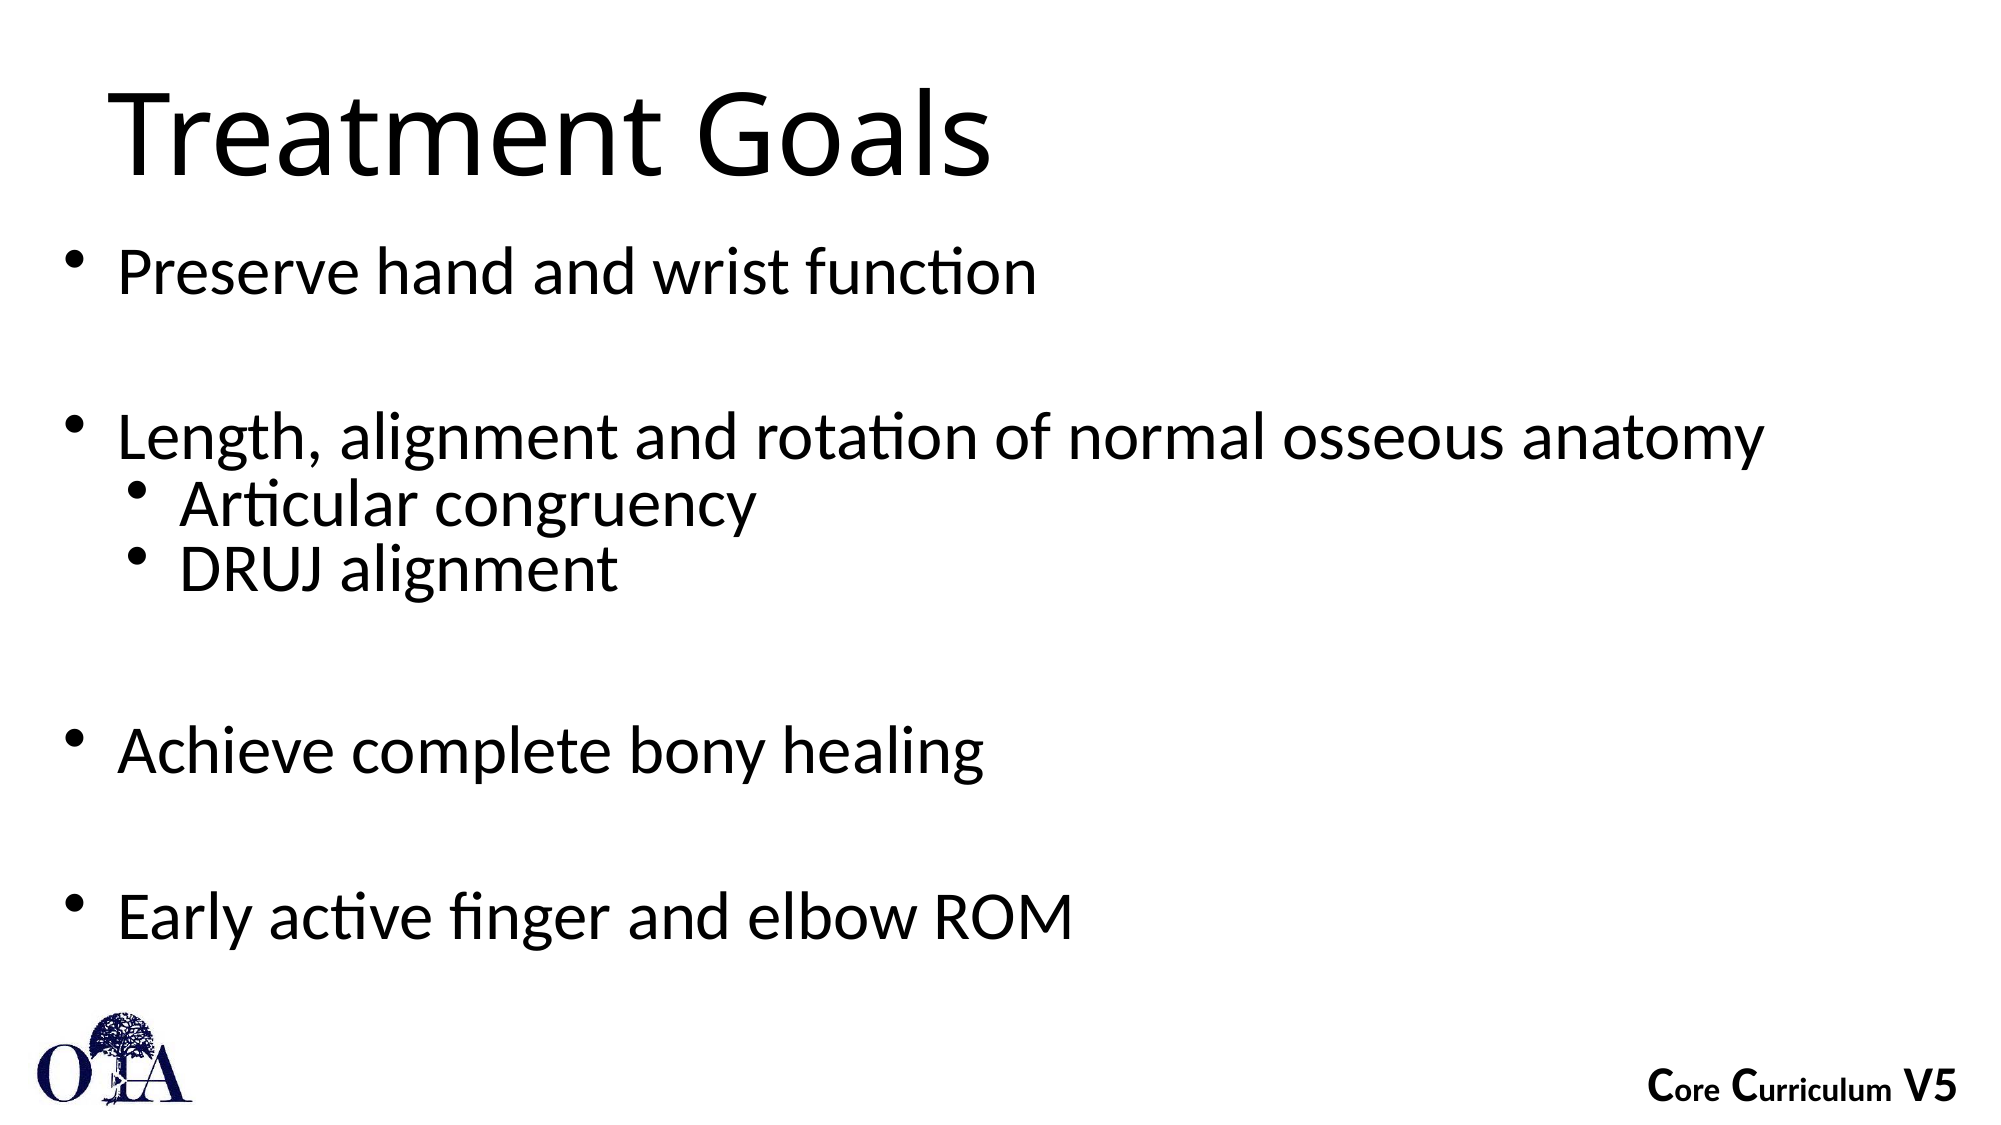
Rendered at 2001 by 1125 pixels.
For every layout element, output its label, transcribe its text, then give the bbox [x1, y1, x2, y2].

picture [28, 1010, 200, 1108]
title Treatment Goals [99, 14, 1901, 263]
list Preserve hand and wrist function Length, alignment and rotation of normal osseous anatomy Articular congruency DRUJ alignment Achieve complete bony healing Early active finger and elbow ROM [55, 234, 1857, 1098]
